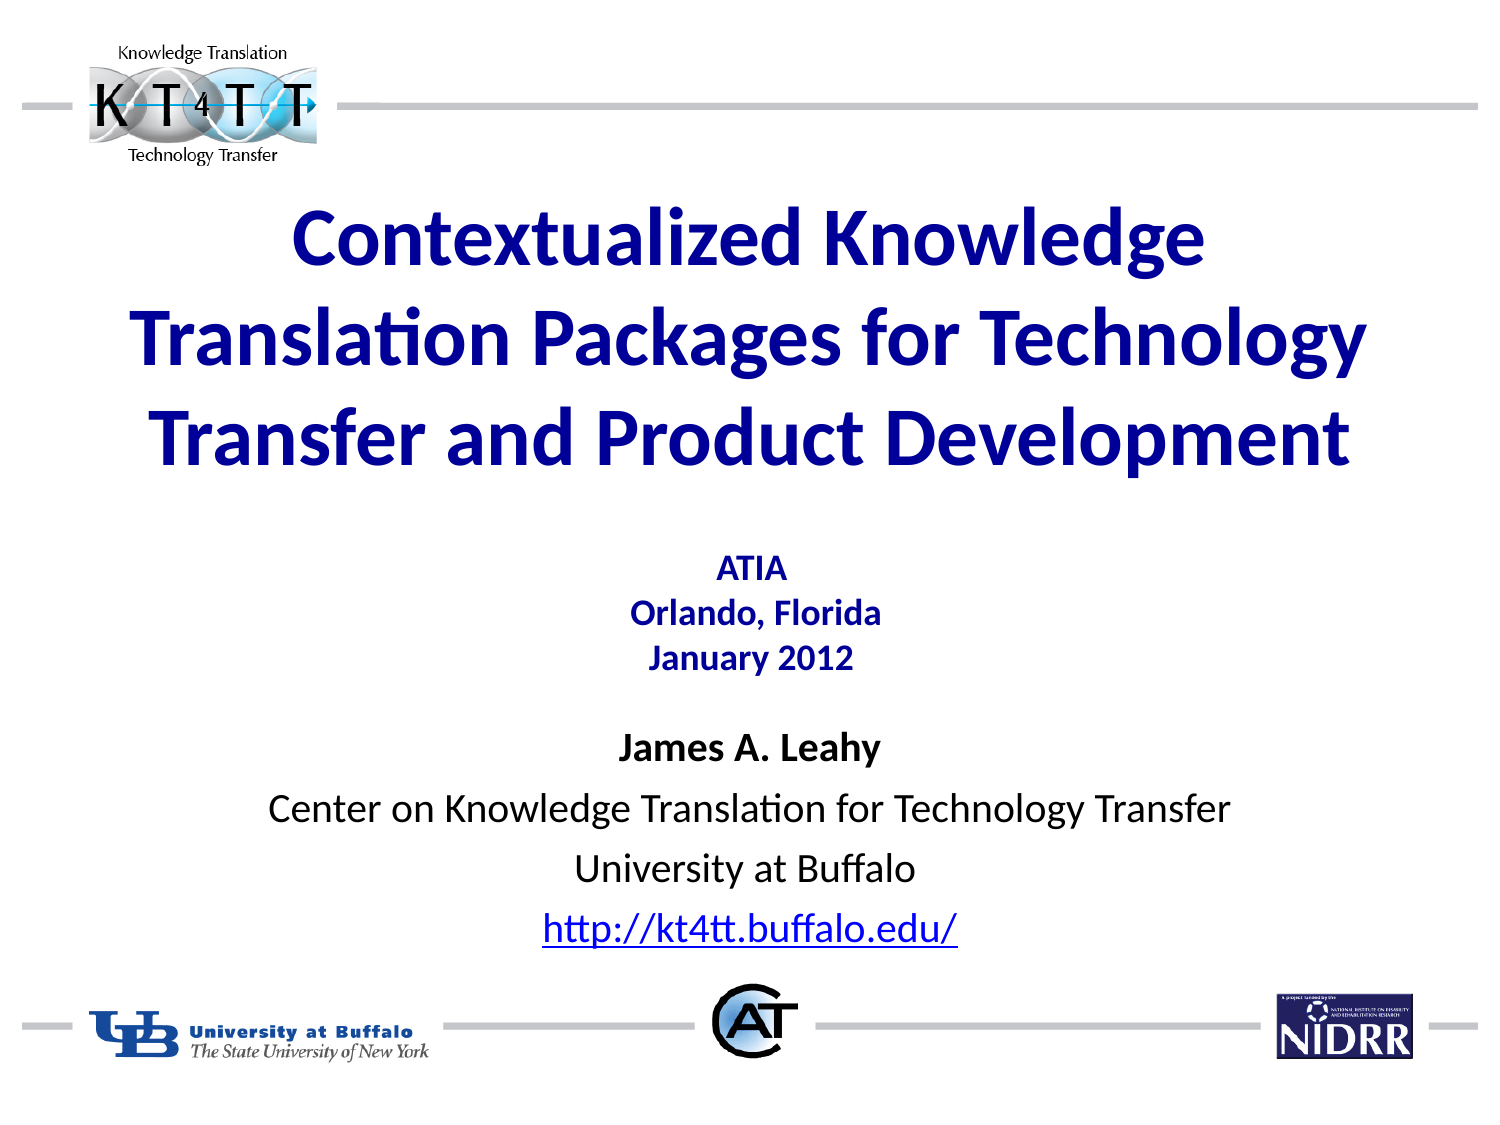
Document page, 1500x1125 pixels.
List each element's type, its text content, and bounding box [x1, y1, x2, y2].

text_box ATIA Orlando, Florida January 2012 [87, 535, 1425, 686]
title Contextualized Knowledge Translation Packages for Technology Transfer and Product Development [103, 174, 1397, 528]
picture [22, 0, 1478, 1125]
text_box James A. Leahy Center on Knowledge Translation for Technology Transfer University at Buffalo http://kt4tt.buffalo.edu/ [112, 712, 1388, 988]
